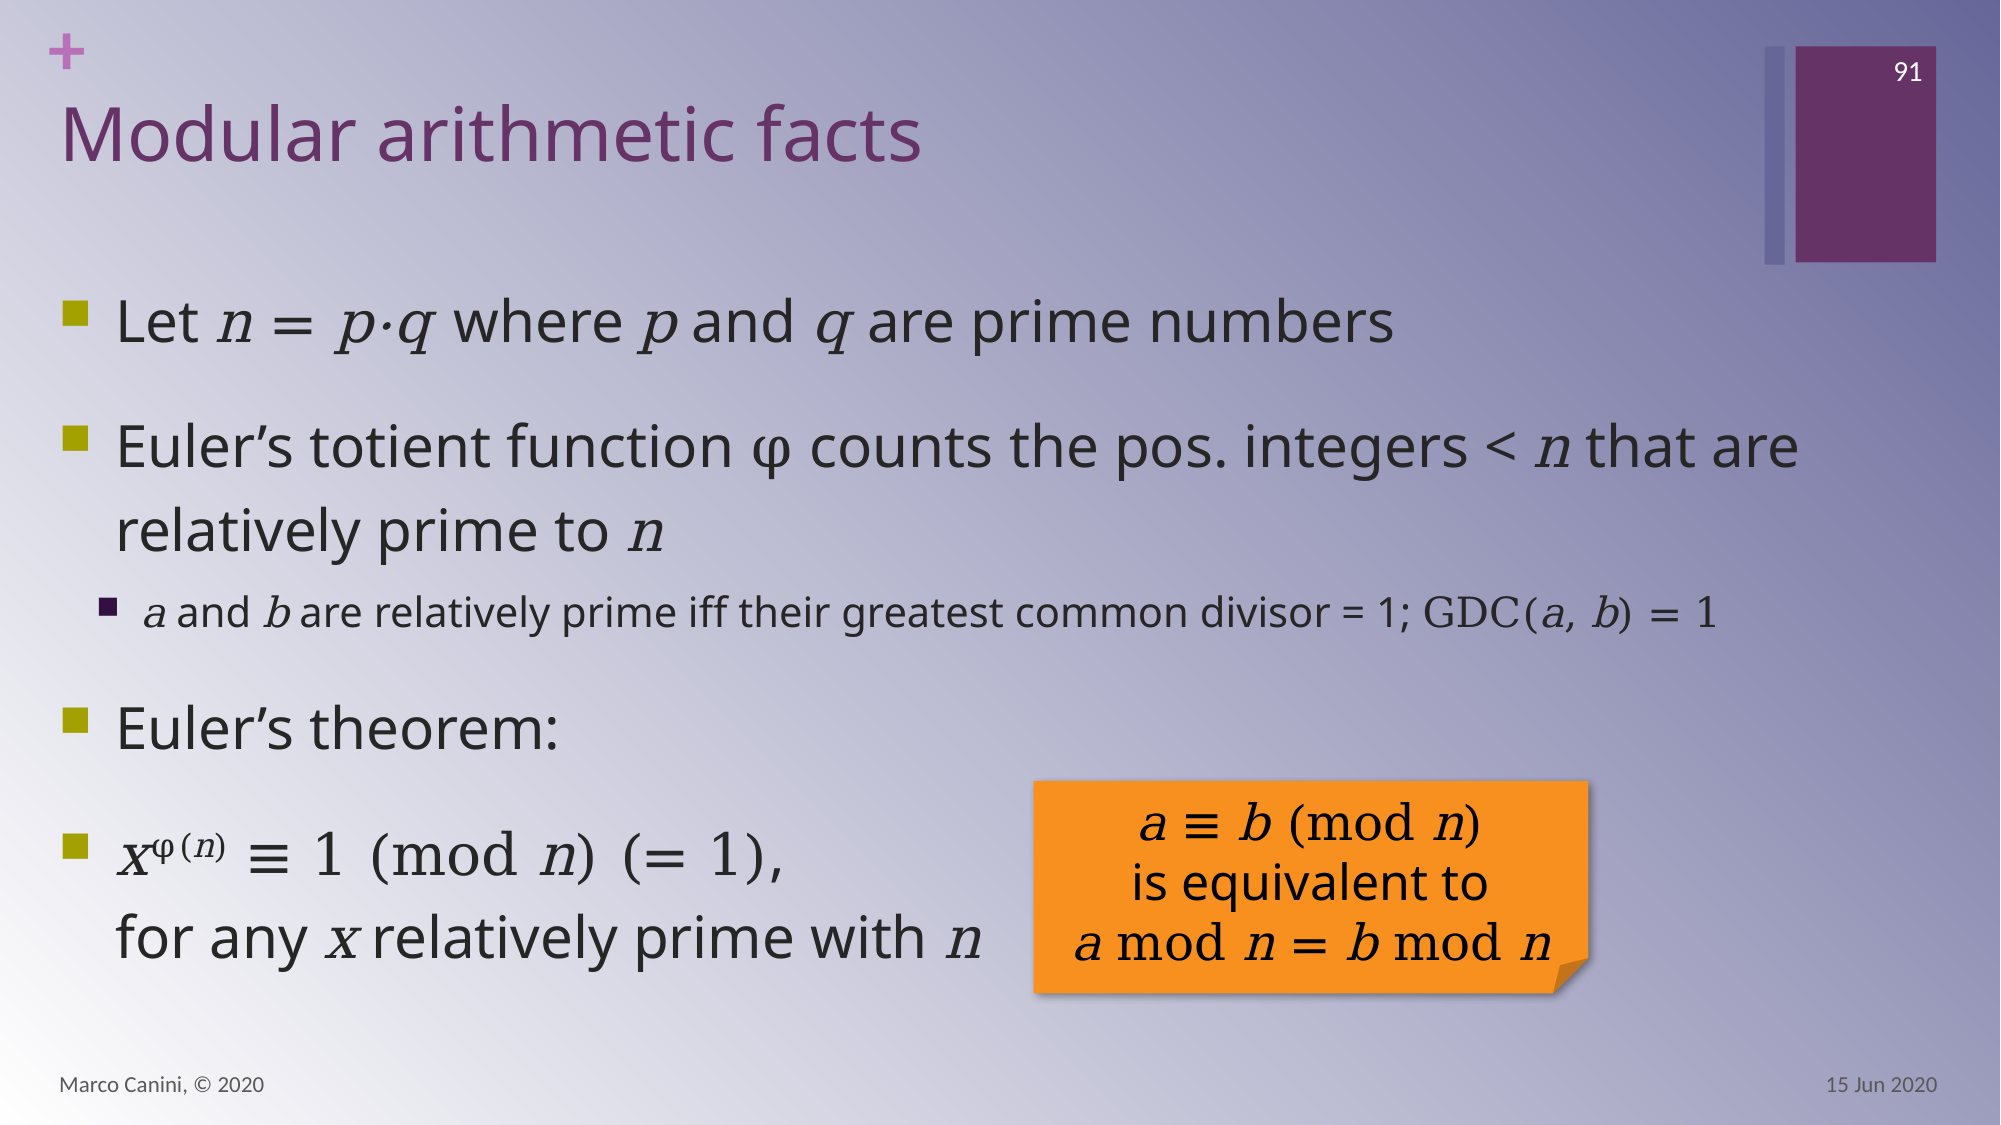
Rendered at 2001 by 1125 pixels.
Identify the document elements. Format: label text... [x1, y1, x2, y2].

list Let n = p⋅q where p and q are prime numbers Euler’s totient function φ counts the pos. integers < n that are relatively prime to n a and b are relatively prime iff their greatest common divisor = 1; GDC(a, b) = 1 Euler’s theorem: xφ(n) ≡ 1 (mod n) (= 1), for any x relatively prime with n [44, 262, 1953, 1054]
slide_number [1486, 1053, 1953, 1114]
title Modular arithmetic facts [44, 79, 1762, 262]
slide_number 91 [1816, 39, 1938, 100]
footer Marco Canini, © 2020 [44, 1053, 1384, 1114]
text_box a ≡ b (mod n) is equivalent to a mod n = b mod n [1032, 779, 1592, 995]
